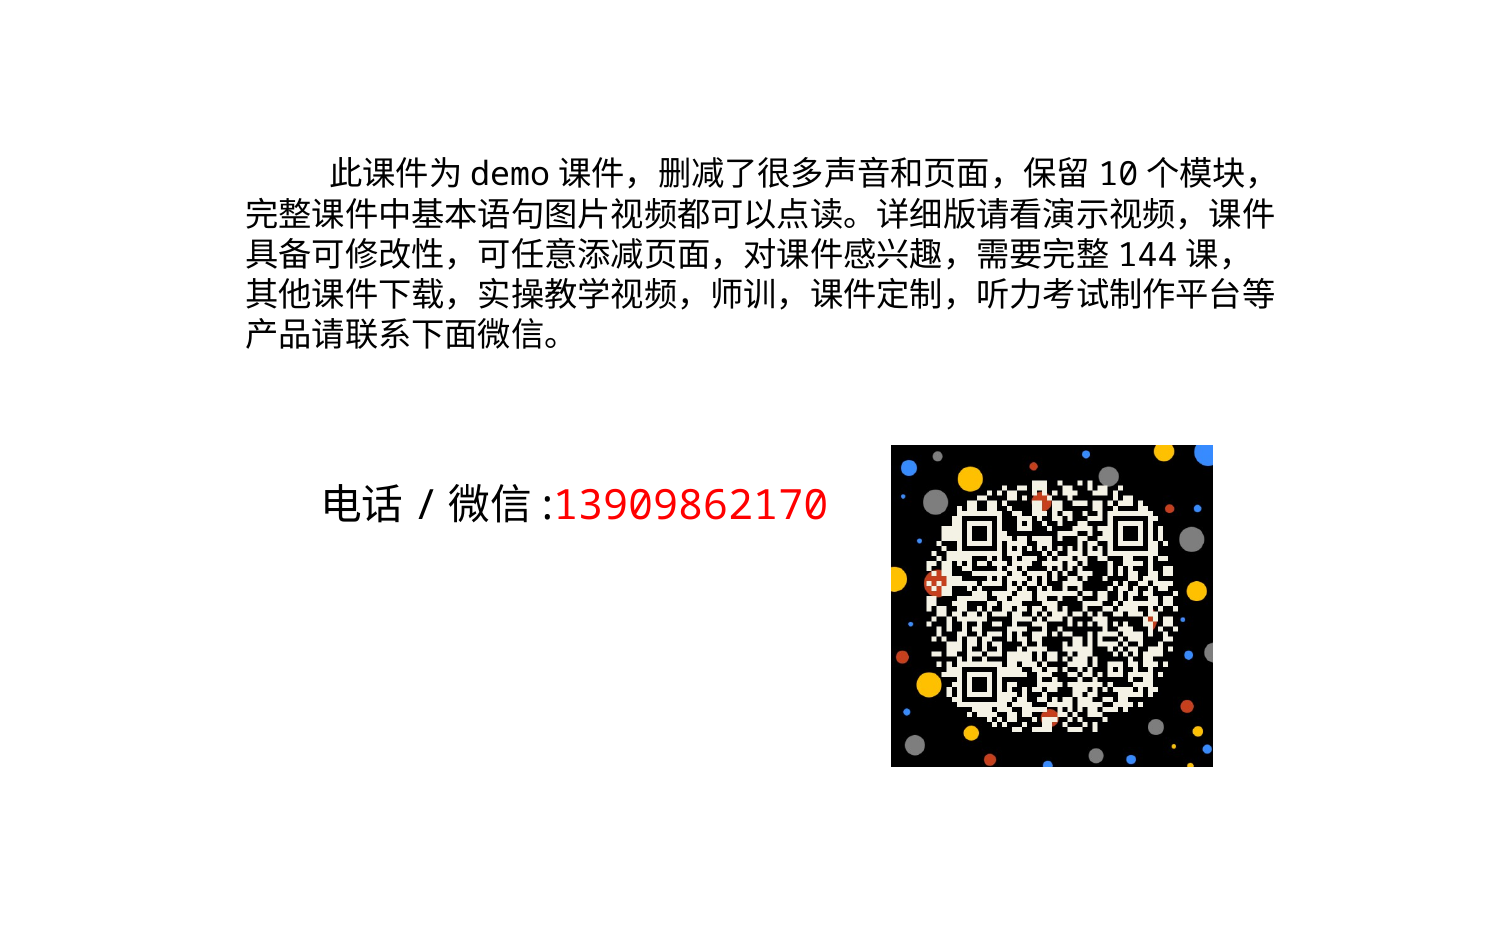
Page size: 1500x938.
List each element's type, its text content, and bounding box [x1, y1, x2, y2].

picture [891, 444, 1214, 767]
list 此课件为demo课件，删减了很多声音和页面，保留10个模块，完整课件中基本语句图片视频都可以点读。详细版请看演示视频，课件具备可修改性，可任意添减页面，对课件感兴趣，需要完整144课，其他课件下载，实操教学视频，师训，课件定制，听力考试制作平台等产品请联系下面微信。 电话/微信:13909862170 [230, 135, 1298, 802]
